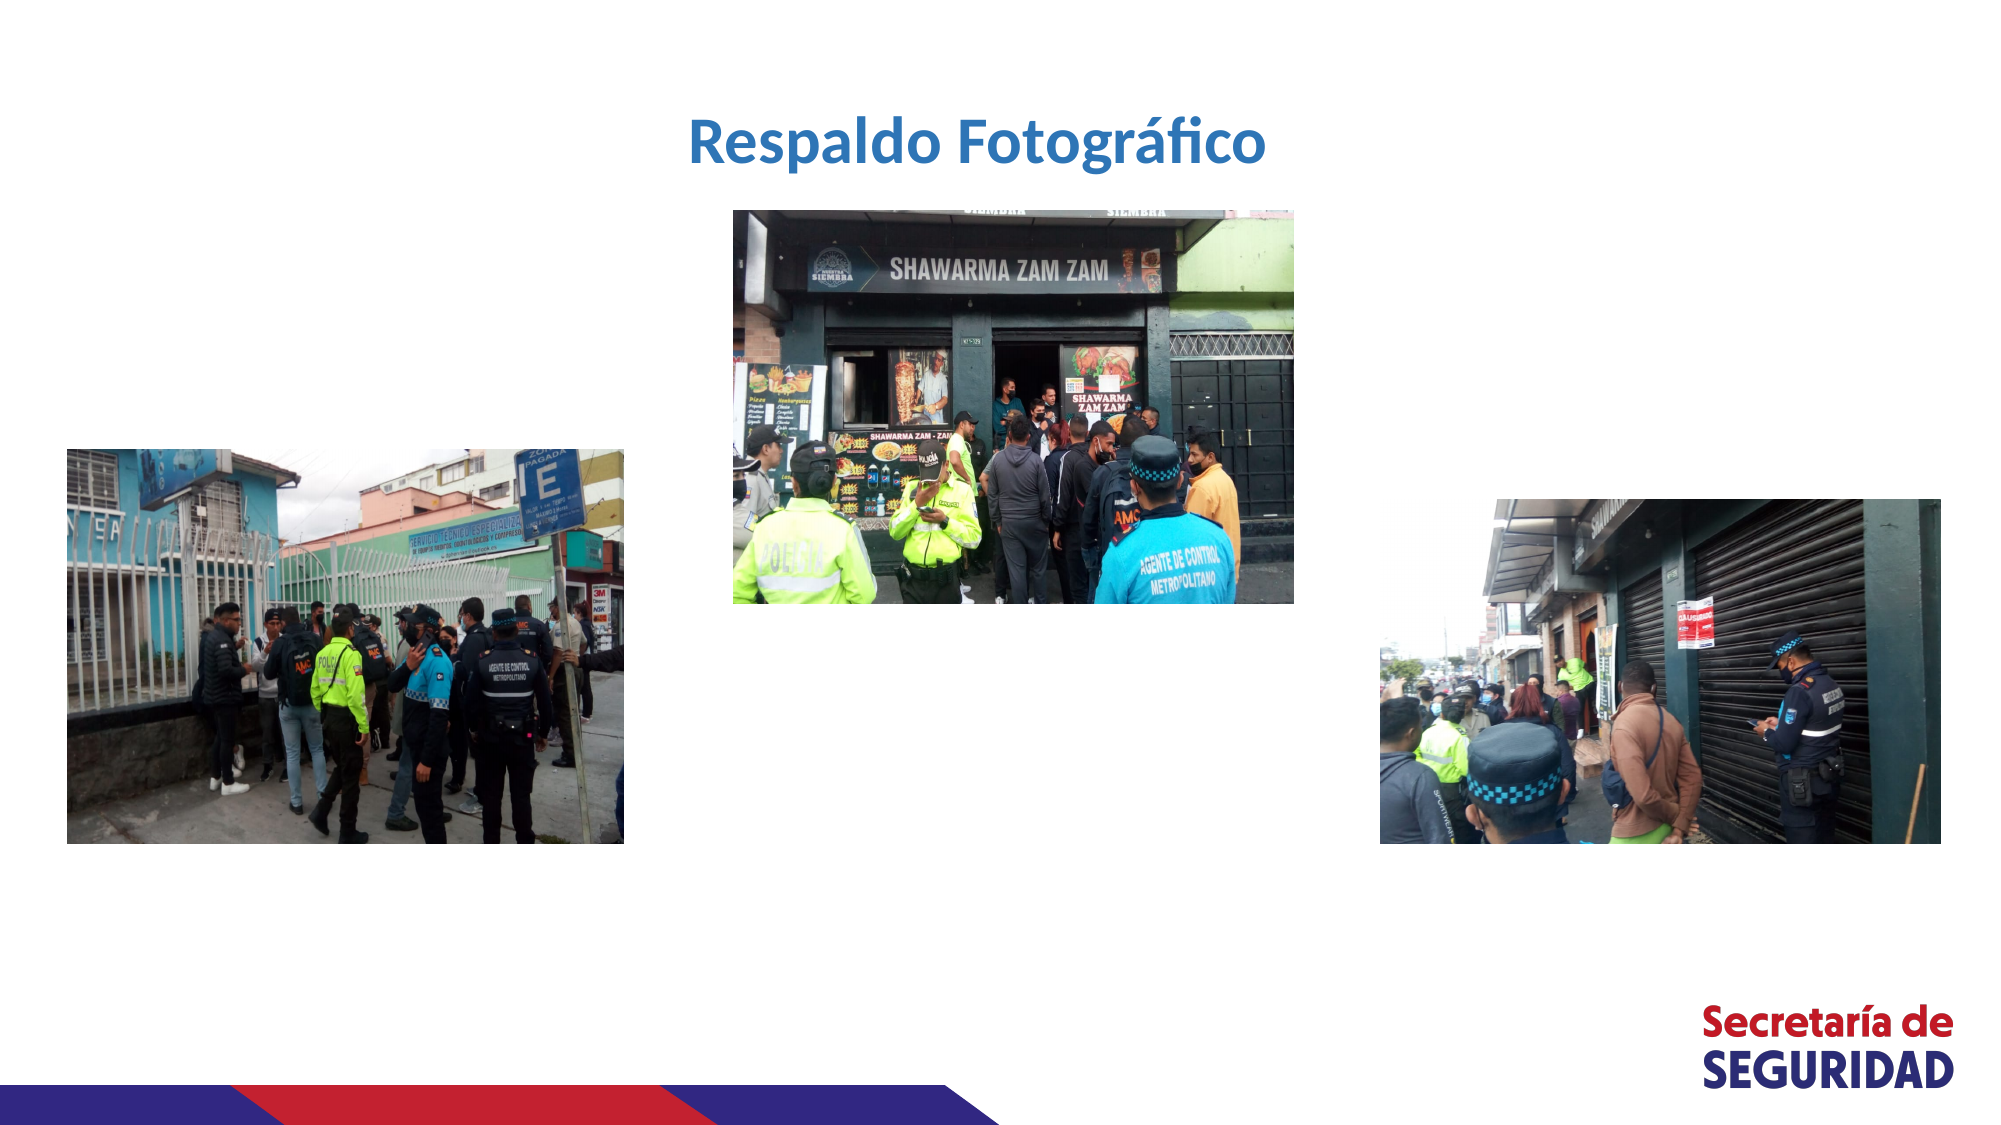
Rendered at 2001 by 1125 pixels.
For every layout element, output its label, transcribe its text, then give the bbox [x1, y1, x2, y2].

title Respaldo Fotográfico [116, 72, 1842, 211]
picture [1689, 968, 1968, 1125]
picture [0, 1085, 1000, 1125]
text_box [130, 188, 1897, 854]
picture [1380, 499, 1941, 844]
picture [67, 449, 624, 844]
picture [733, 210, 1294, 605]
